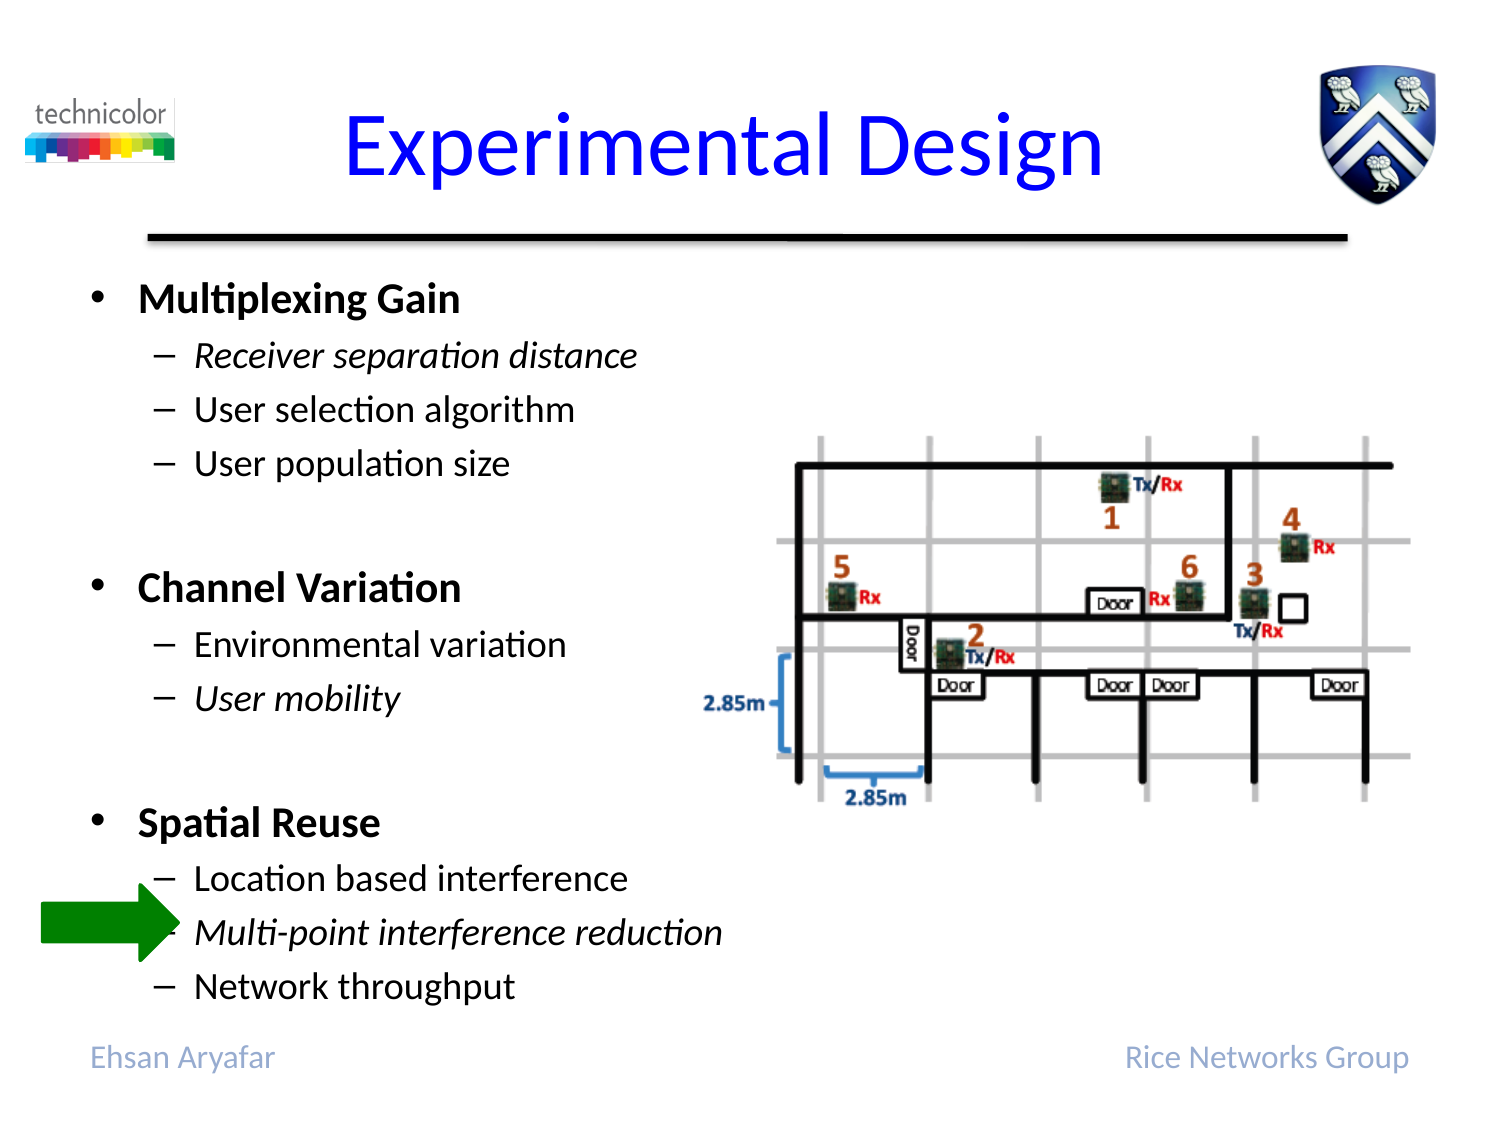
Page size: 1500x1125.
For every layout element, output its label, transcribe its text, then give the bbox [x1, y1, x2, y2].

title Experimental Design [75, 45, 1375, 233]
text_box [40, 883, 180, 963]
list Multiplexing Gain Receiver separation distance User selection algorithm User population size Channel Variation Environmental variation User mobility Spatial Reuse Location based interference Multi-point interference reduction Network throughput [75, 262, 988, 1025]
picture [699, 424, 1423, 823]
slide_number Ehsan Aryafar [75, 1025, 425, 1085]
picture [24, 156, 35, 163]
picture [24, 97, 75, 163]
slide_number Rice Networks Group [1074, 1025, 1425, 1085]
picture [1375, 62, 1438, 208]
